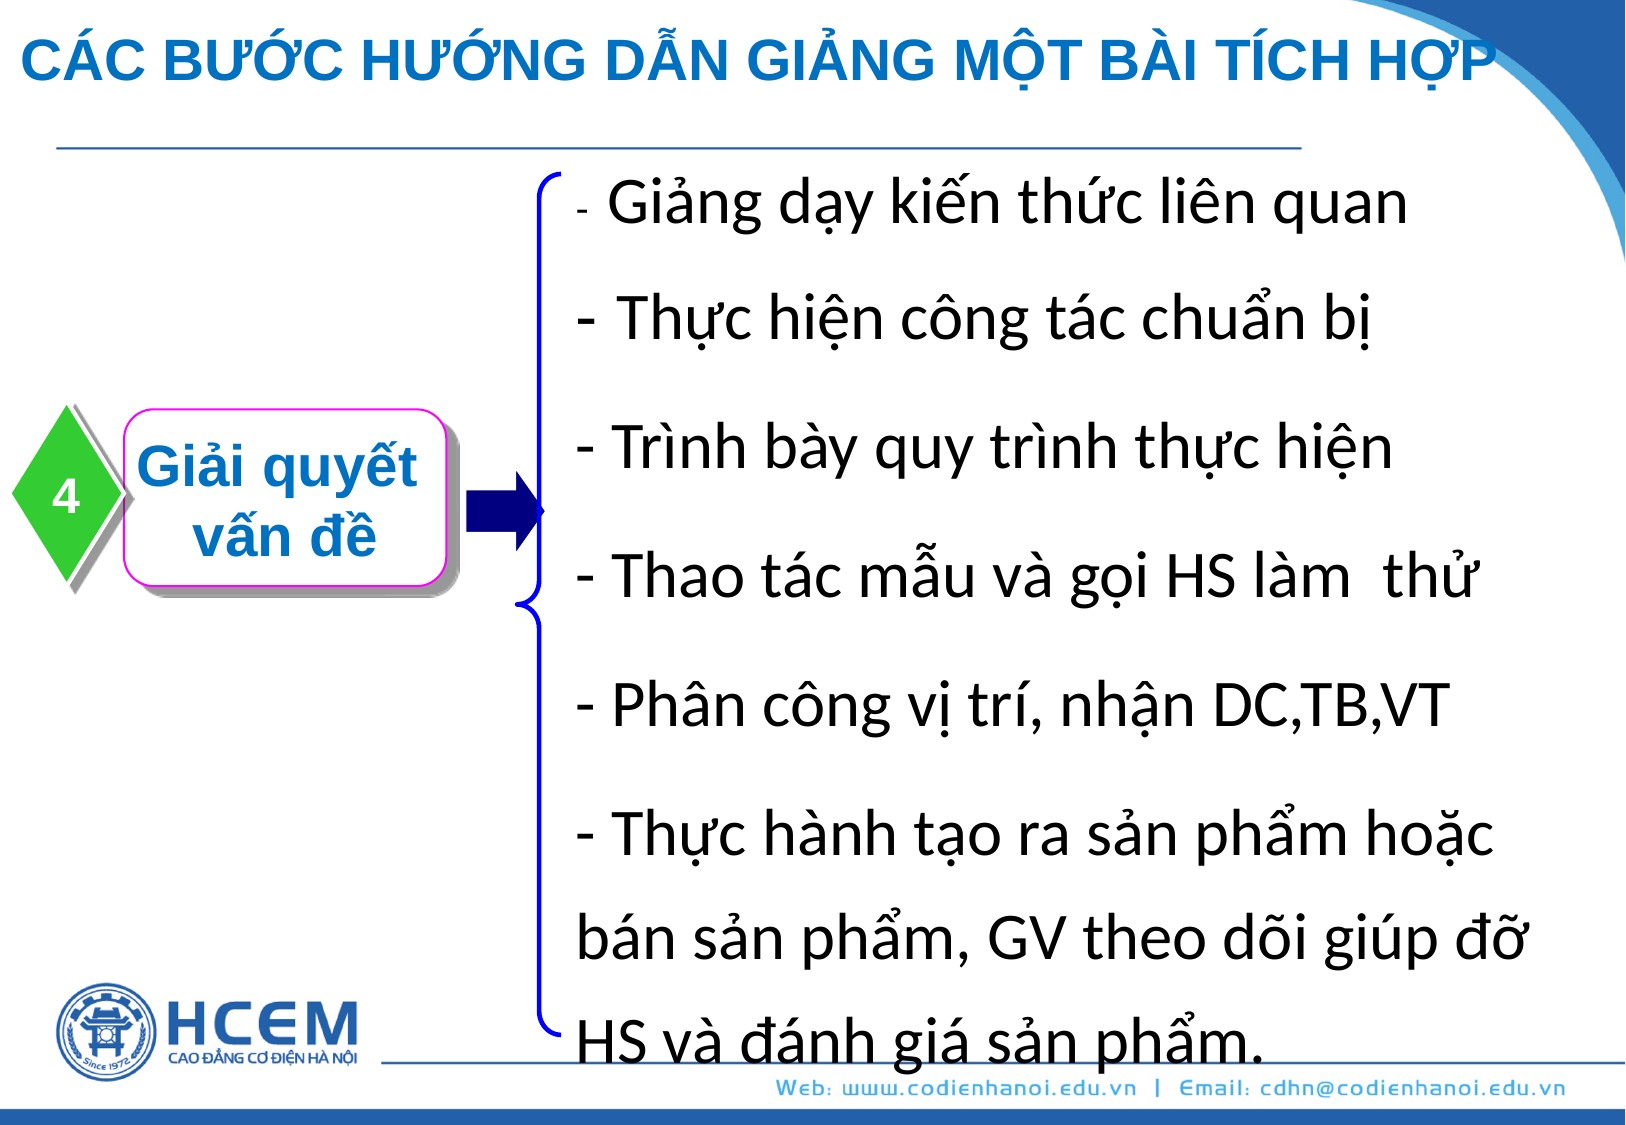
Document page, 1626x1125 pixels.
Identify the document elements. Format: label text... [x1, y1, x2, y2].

picture [0, 0, 1626, 1125]
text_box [465, 149, 1625, 1125]
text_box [9, 400, 447, 587]
text_box CÁC BƯỚC HƯỚNG DẪN GIẢNG MỘT BÀI TÍCH HỢP [0, 7, 1522, 99]
